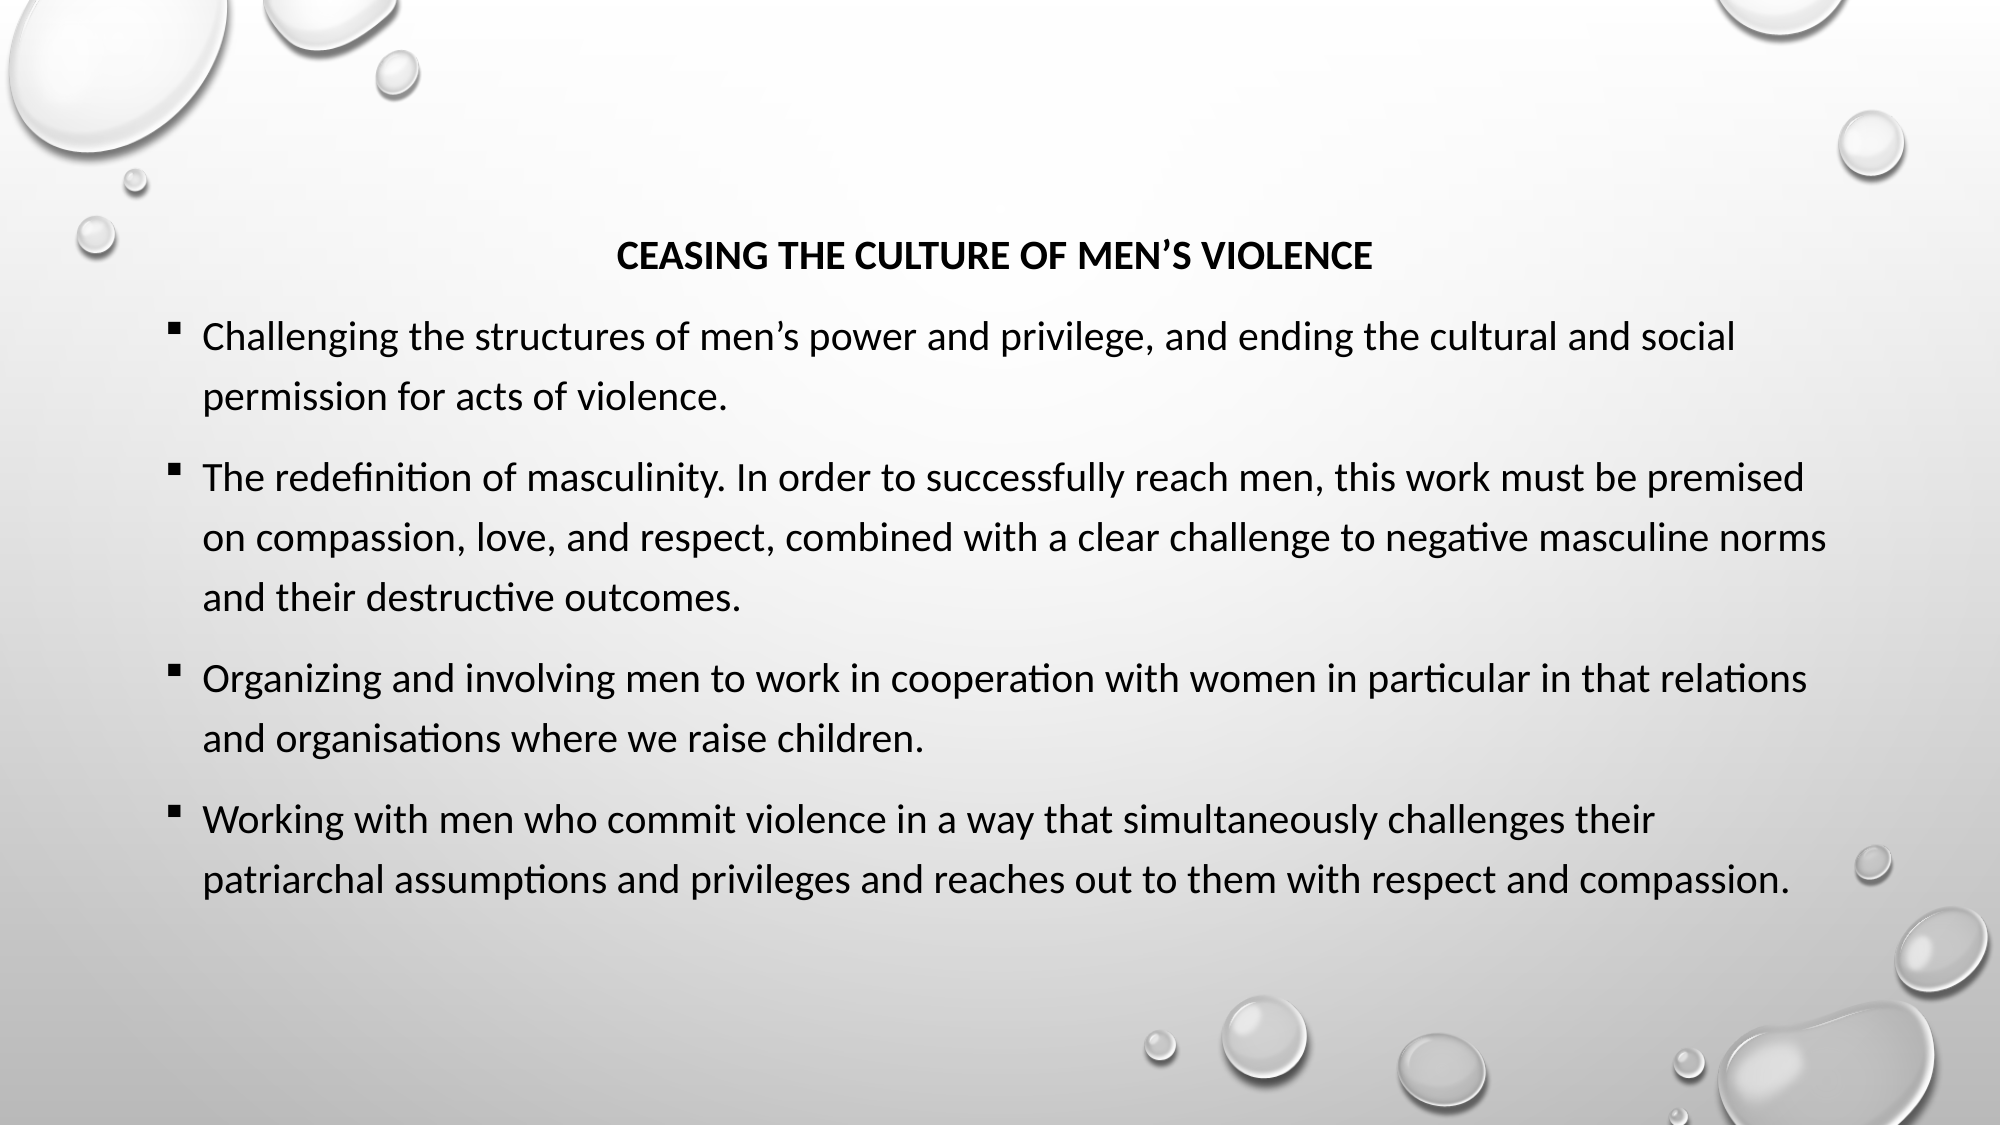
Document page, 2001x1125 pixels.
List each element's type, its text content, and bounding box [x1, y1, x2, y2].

picture [0, 0, 2000, 1125]
list Ceasing the Culture of men’s violence Challenging the structures of men’s power and privilege, and ending the cultural and social permission for acts of violence. The redefinition of masculinity. In order to successfully reach men, this work must be premised on compassion, love, and respect, combined with a clear challenge to negative masculine norms and their destructive outcomes. Organizing and involving men to work in cooperation with women in particular in that relations and organisations where we raise children. Working with men who commit violence in a way that simultaneously challenges their patriarchal assumptions and privileges and reaches out to them with respect and compassion. [149, 210, 1850, 950]
